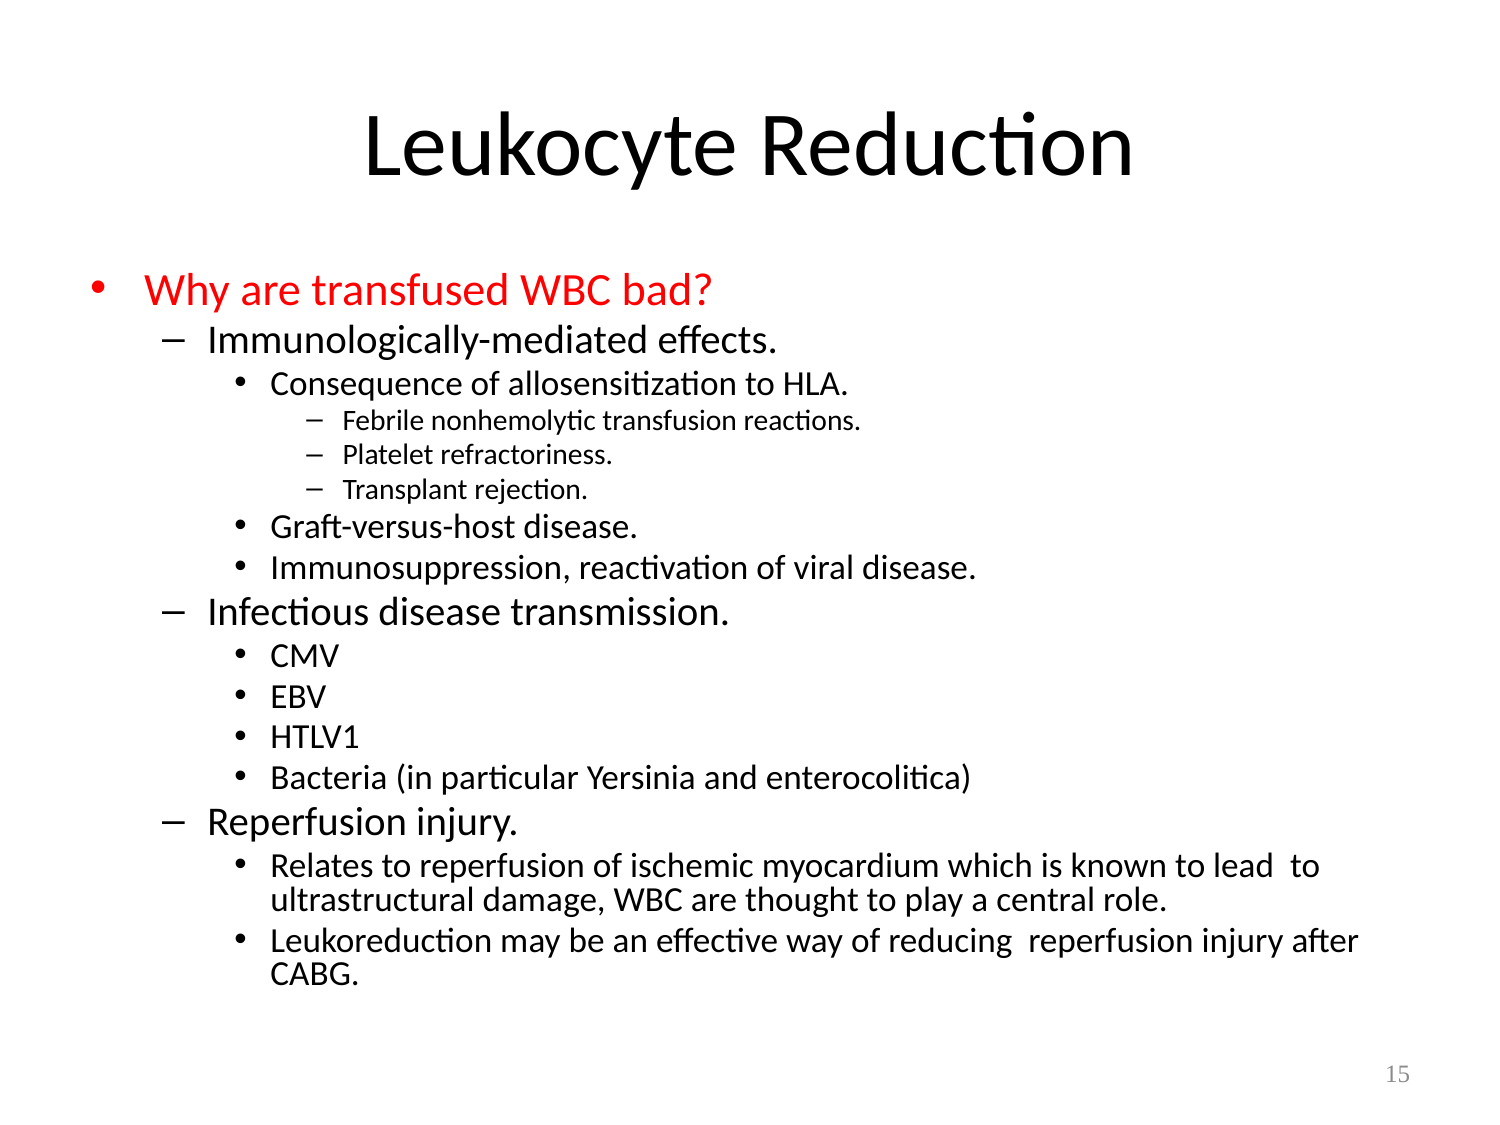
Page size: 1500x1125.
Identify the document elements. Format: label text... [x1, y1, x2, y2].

slide_number 15 [1074, 1042, 1425, 1103]
list Why are transfused WBC bad? Immunologically-mediated effects. Consequence of allosensitization to HLA. Febrile nonhemolytic transfusion reactions. Platelet refractoriness. Transplant rejection. Graft-versus-host disease. Immunosuppression, reactivation of viral disease. Infectious disease transmission. CMV EBV HTLV1 Bacteria (in particular Yersinia and enterocolitica) Reperfusion injury. Relates to reperfusion of ischemic myocardium which is known to lead to ultrastructural damage, WBC are thought to play a central role. Leukoreduction may be an effective way of reducing reperfusion injury after CABG. [75, 262, 1425, 1005]
title Leukocyte Reduction [75, 45, 1425, 233]
